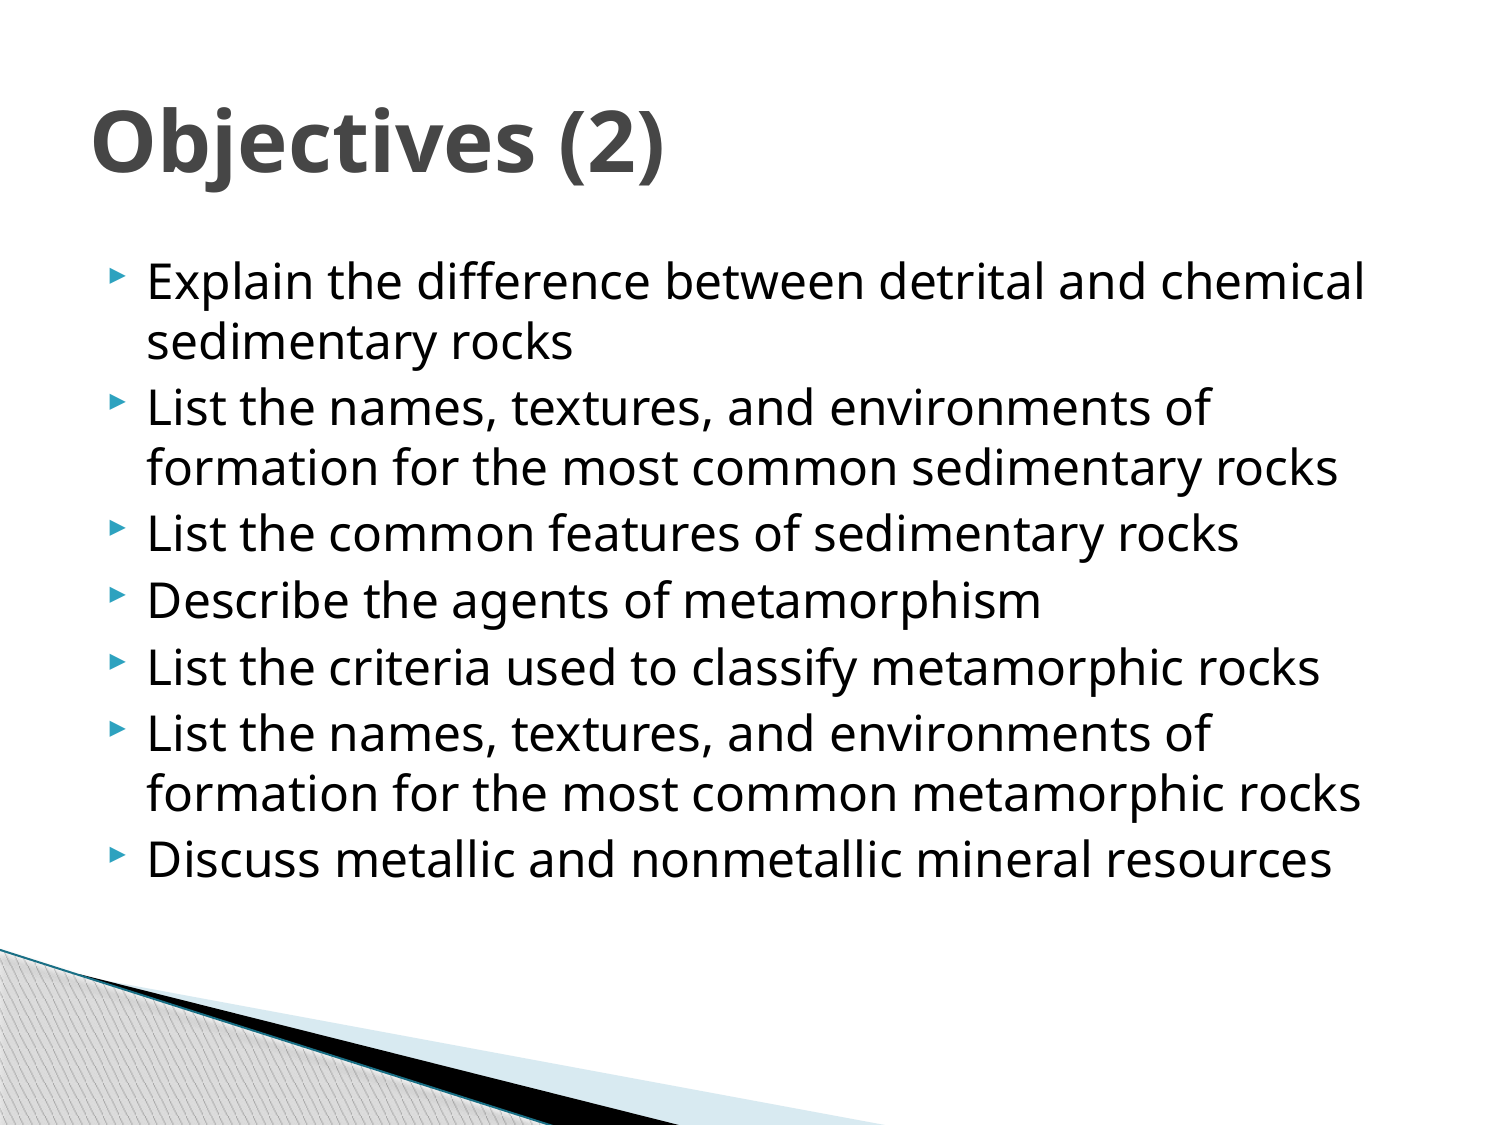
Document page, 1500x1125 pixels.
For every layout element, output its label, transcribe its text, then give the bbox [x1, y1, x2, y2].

title Objectives (2) [75, 45, 1425, 233]
list Explain the difference between detrital and chemical sedimentary rocks List the names, textures, and environments of formation for the most common sedimentary rocks List the common features of sedimentary rocks Describe the agents of metamorphism List the criteria used to classify metamorphic rocks List the names, textures, and environments of formation for the most common metamorphic rocks Discuss metallic and nonmetallic mineral resources [75, 243, 1425, 1025]
